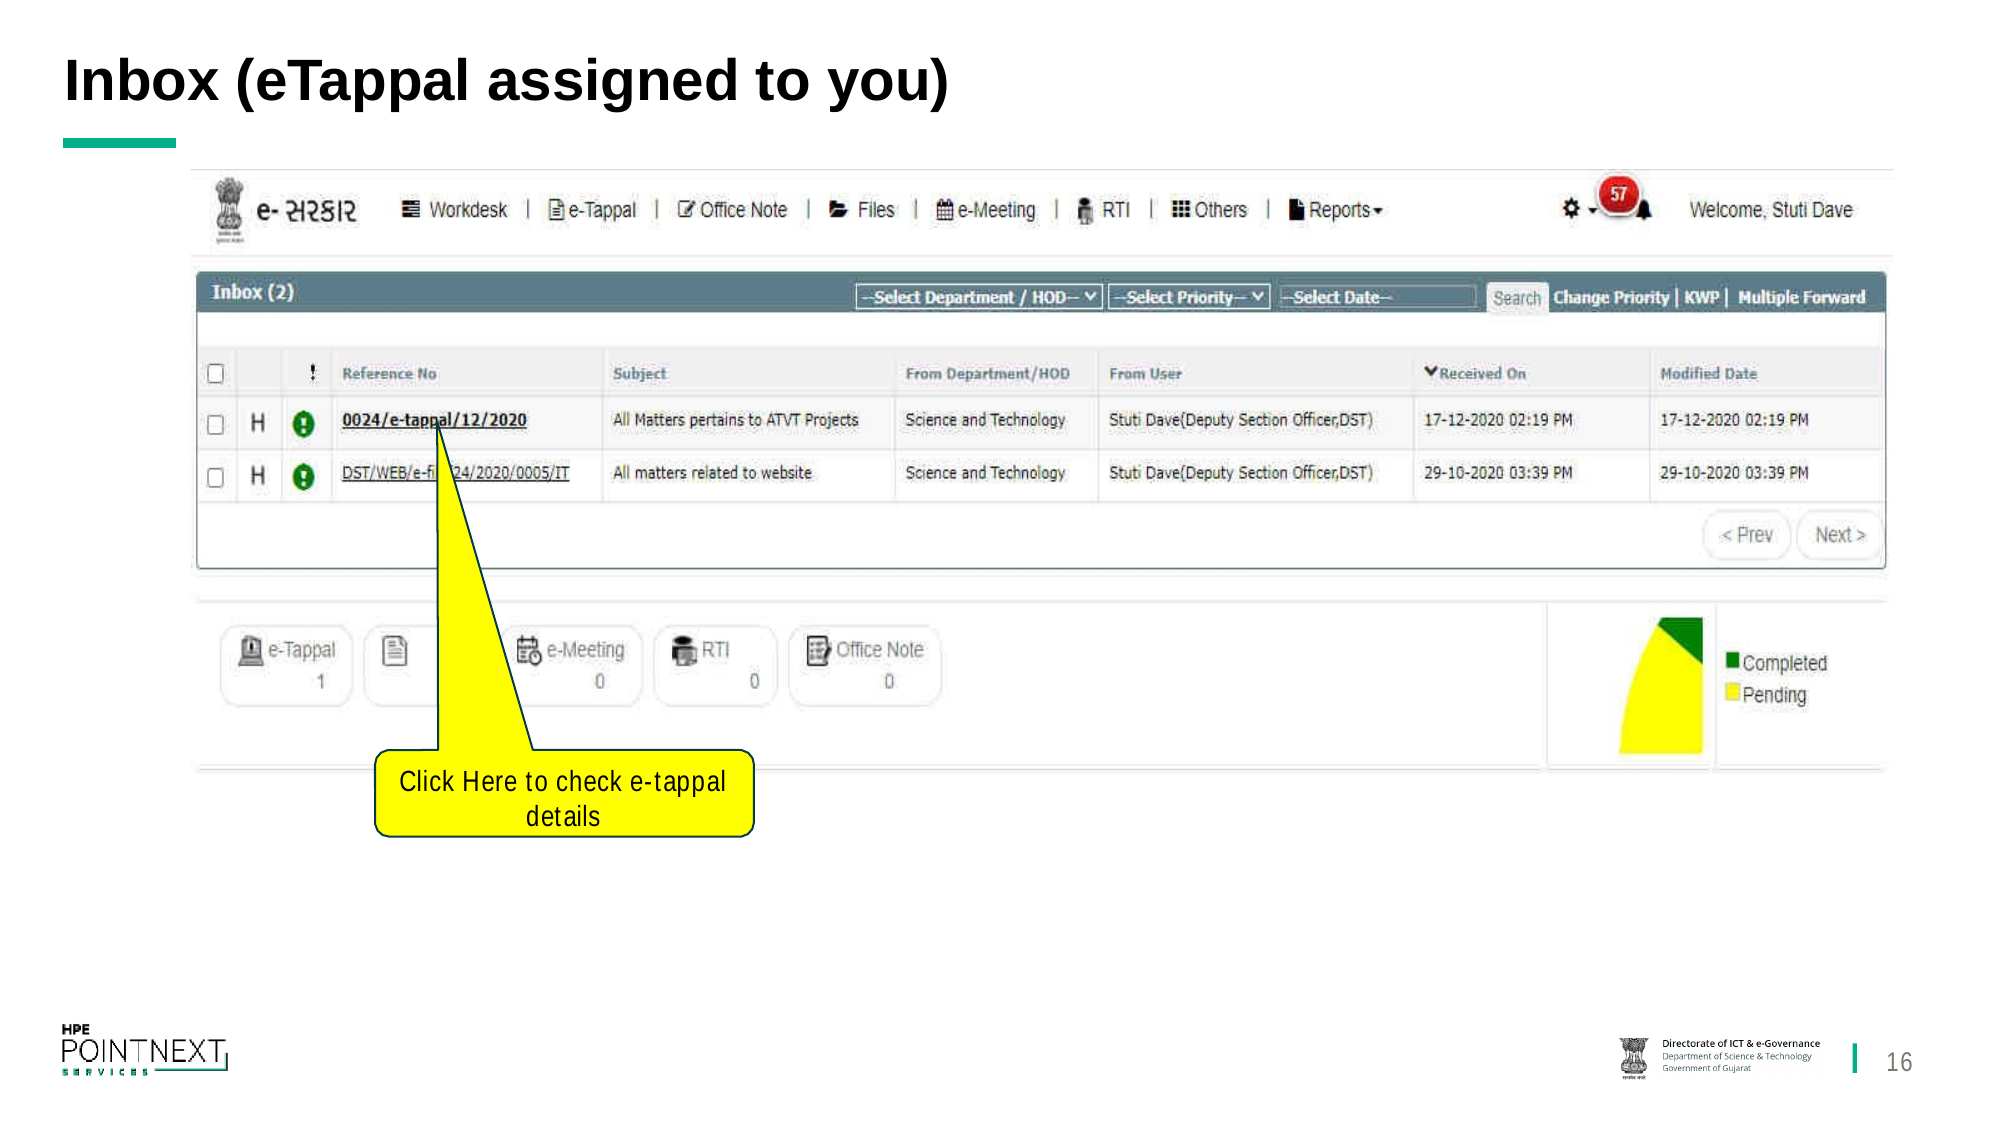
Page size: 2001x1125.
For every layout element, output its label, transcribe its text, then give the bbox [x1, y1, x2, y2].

slide_number 16 [1882, 1044, 1920, 1125]
text_box Click Here to check e-tappal details [397, 762, 732, 833]
text_box [190, 169, 1894, 1038]
title Inbox (eTappal assigned to you) [62, 45, 1712, 234]
text_box [375, 421, 754, 837]
picture [1616, 1038, 1823, 1082]
picture [52, 1014, 235, 1085]
text_box [1852, 1038, 1857, 1073]
